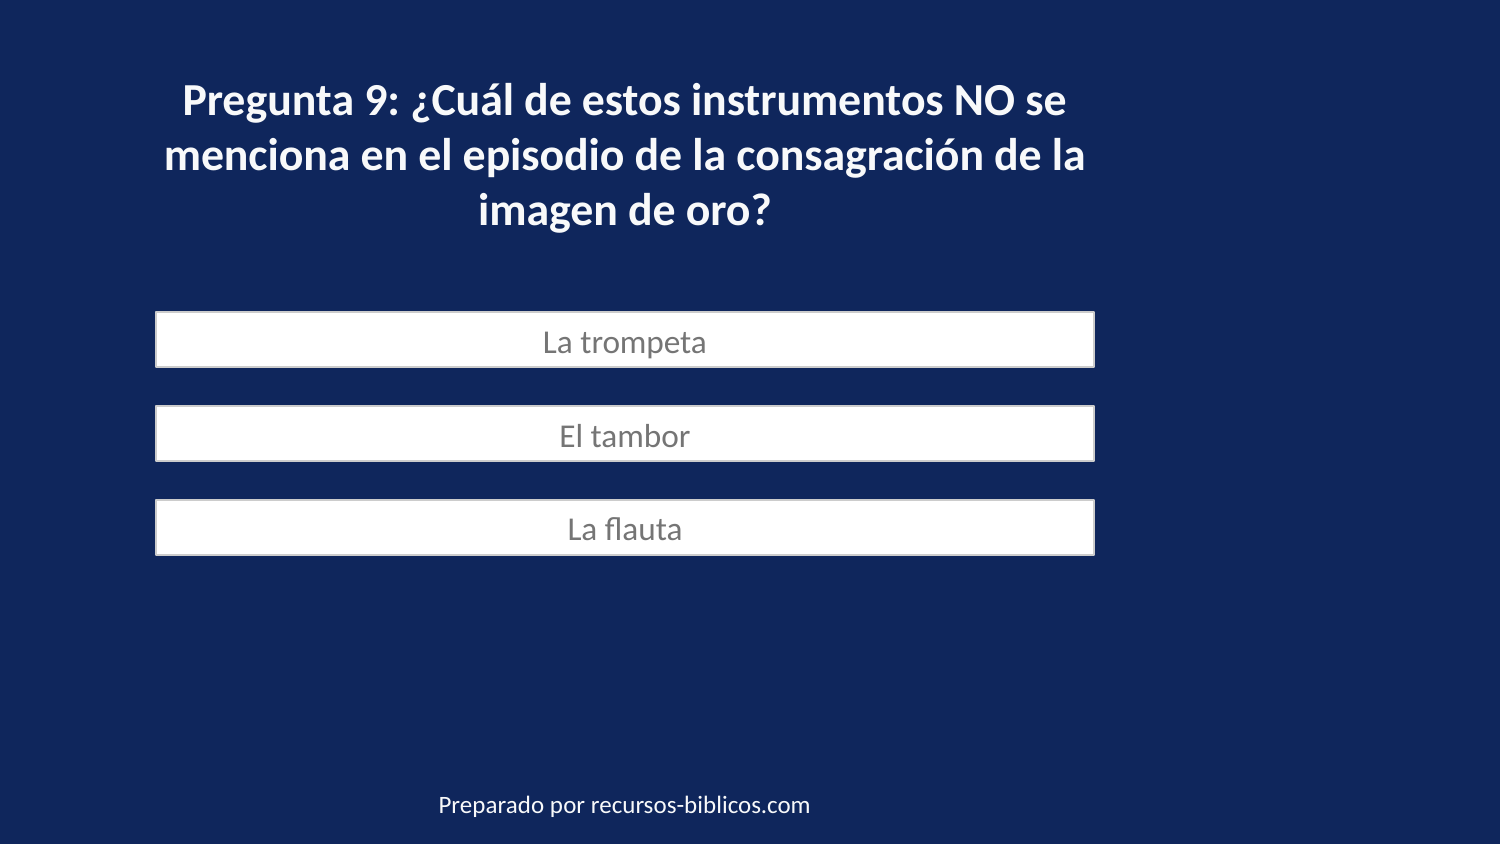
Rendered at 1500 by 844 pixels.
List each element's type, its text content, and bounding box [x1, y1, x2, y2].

text_box Pregunta 9: ¿Cuál de estos instrumentos NO se menciona en el episodio de la consagración de la imagen de oro? [78, 62, 1172, 243]
text_box La trompeta [156, 312, 1094, 368]
text_box La flauta [156, 499, 1094, 555]
text_box El tambor [156, 406, 1094, 462]
text_box Preparado por recursos-biblicos.com [78, 781, 1172, 827]
